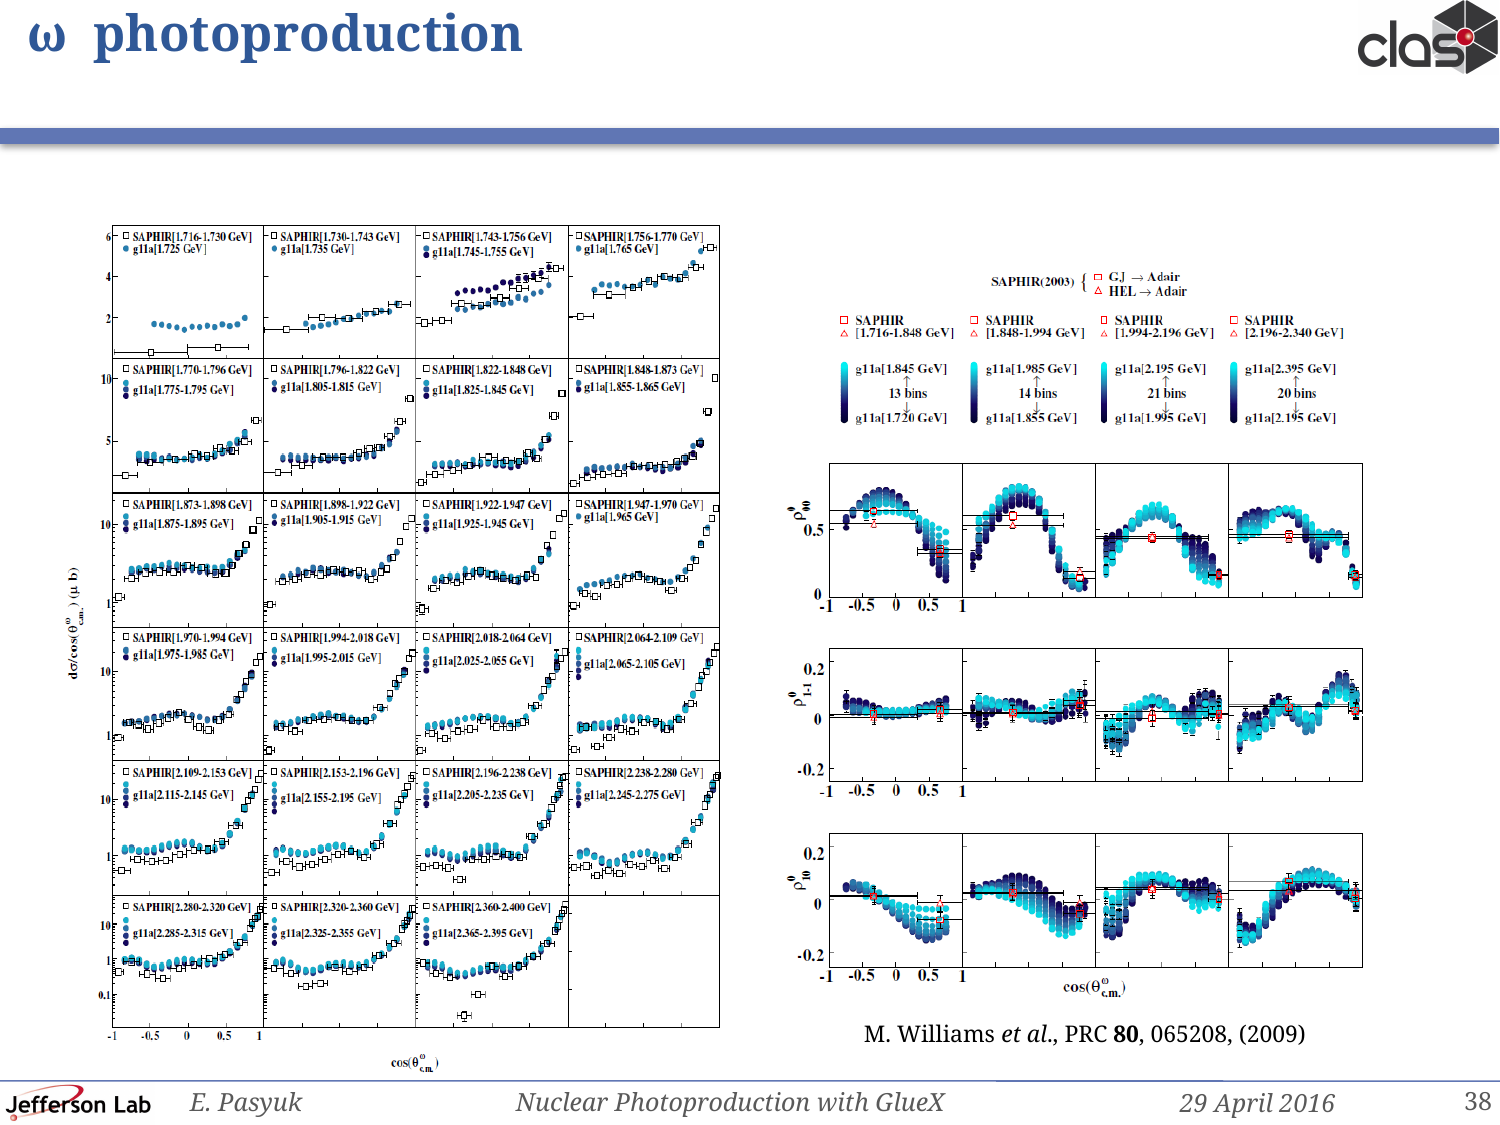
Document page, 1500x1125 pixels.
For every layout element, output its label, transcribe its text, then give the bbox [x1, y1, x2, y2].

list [780, 262, 1408, 1006]
picture [0, 1082, 155, 1125]
picture [1358, 0, 1499, 75]
footer E. Pasyuk Nuclear Photoproduction with GlueX [182, 1080, 1132, 1125]
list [59, 220, 724, 1081]
slide_number 38 [1407, 1080, 1500, 1125]
title ω photoproduction [0, 0, 1350, 120]
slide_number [1158, 1080, 1350, 1125]
text_box M. Williams et al., PRC 80, 065208, (2009) [849, 1014, 1321, 1055]
